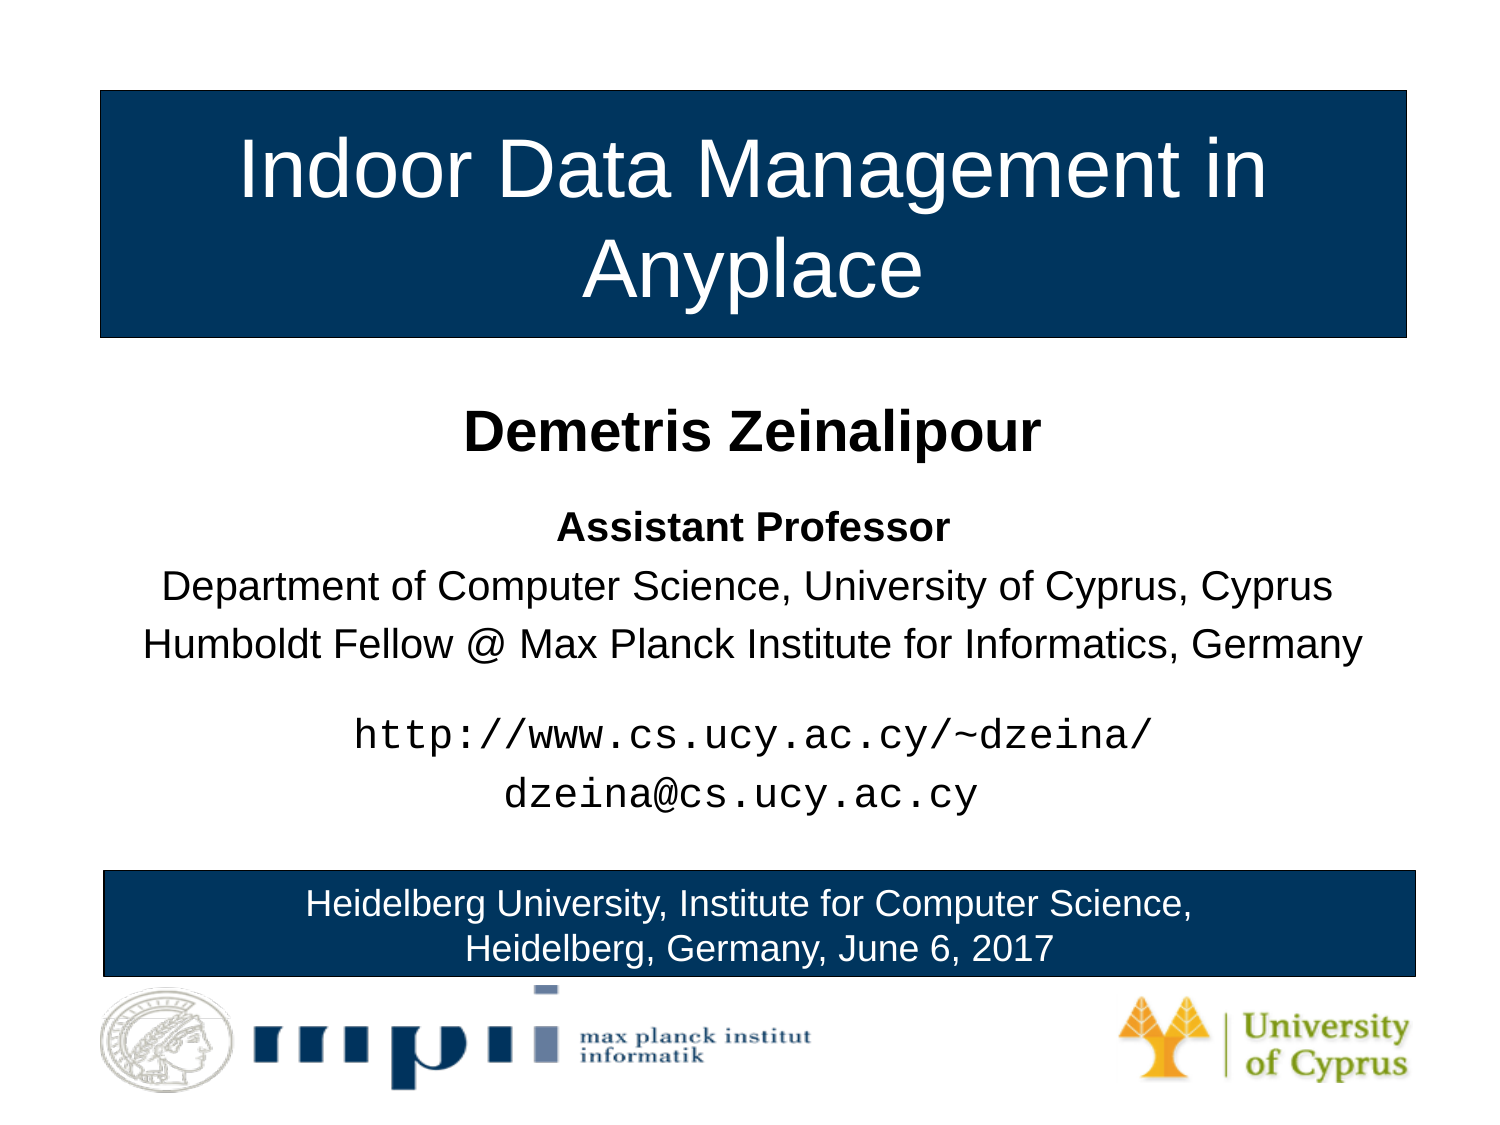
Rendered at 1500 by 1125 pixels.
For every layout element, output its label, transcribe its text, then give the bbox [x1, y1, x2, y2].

text_box Demetris Zeinalipour Assistant Professor Department of Computer Science, University of Cyprus, Cyprus Humboldt Fellow @ Max Planck Institute for Informatics, Germany http://www.cs.ucy.ac.cy/~dzeina/ dzeina@cs.ucy.ac.cy [100, 385, 1407, 811]
picture [1115, 994, 1413, 1083]
text_box Heidelberg University, Institute for Computer Science, Heidelberg, Germany, June 6, 2017 [104, 870, 1416, 977]
picture [99, 985, 813, 1100]
title Indoor Data Management in Anyplace [100, 90, 1407, 338]
